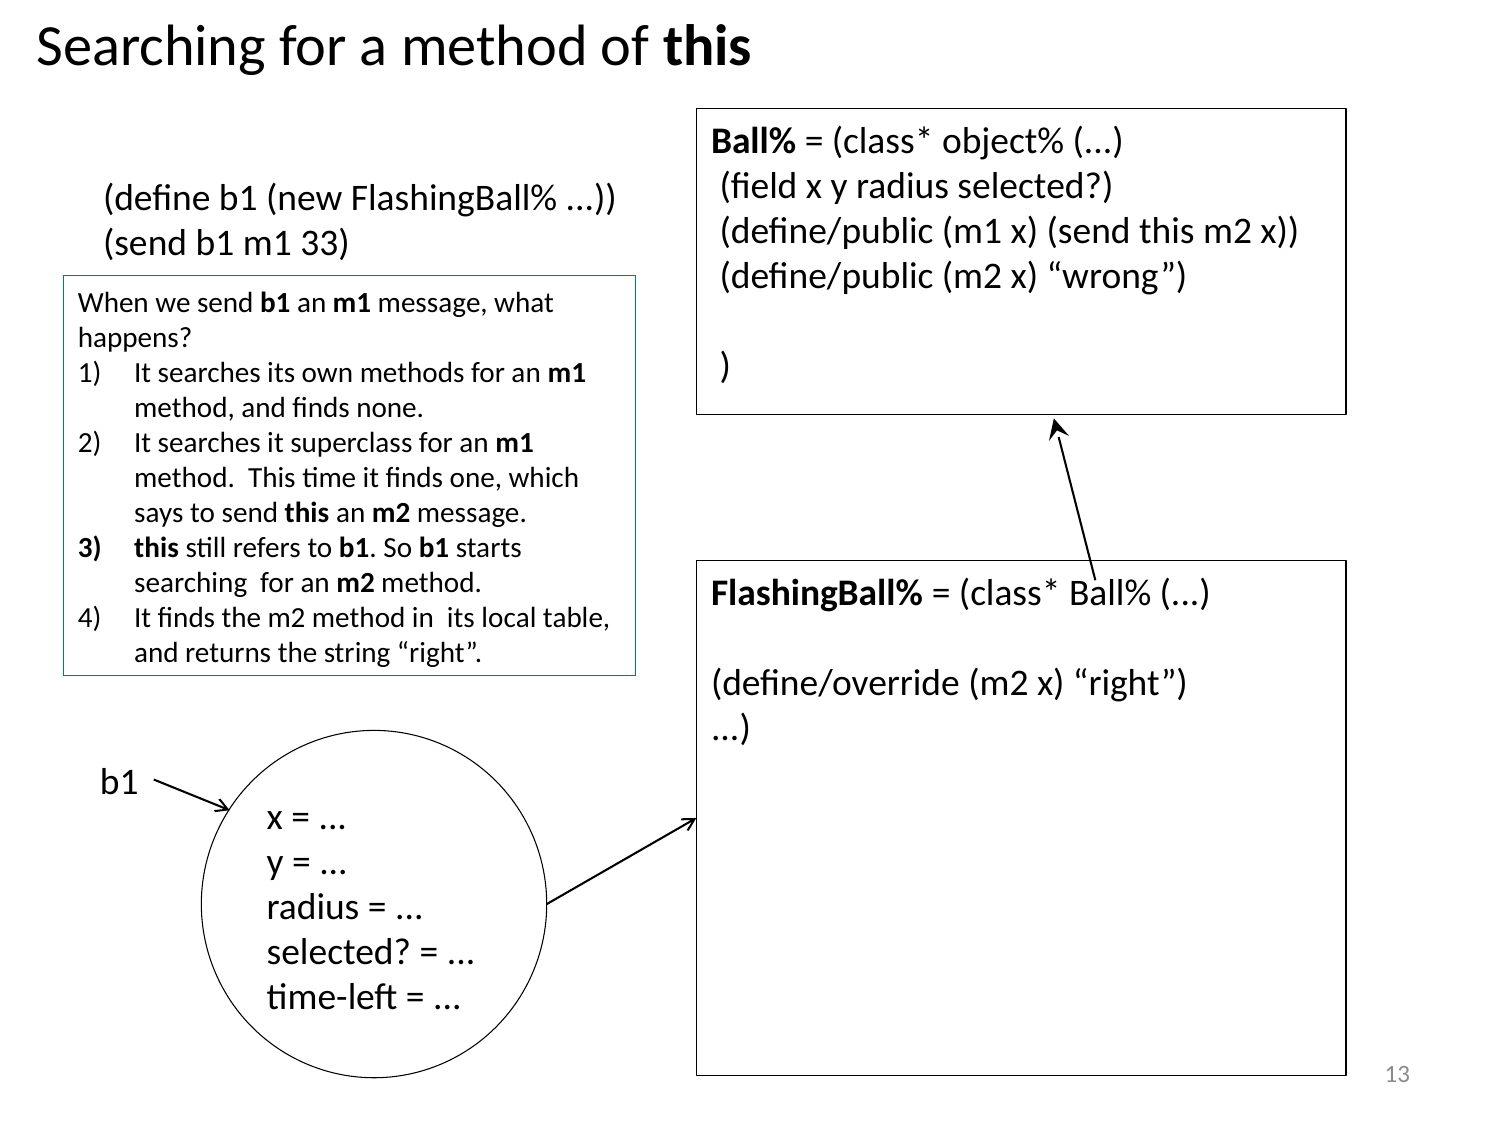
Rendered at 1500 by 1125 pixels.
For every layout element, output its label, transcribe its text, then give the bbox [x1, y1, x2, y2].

text_box When we send b1 an m1 message, what happens? It searches its own methods for an m1 method, and finds none. It searches it superclass for an m1 method. This time it finds one, which says to send this an m2 message. this still refers to b1. So b1 starts searching for an m2 method. It finds the m2 method in its local table, and returns the string “right”. [63, 275, 636, 676]
text_box [1048, 418, 1097, 581]
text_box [84, 730, 697, 1078]
text_box Searching for a method of this [21, 0, 862, 85]
text_box (define b1 (new FlashingBall% ...)) (send b1 m1 33) [88, 165, 633, 271]
text_box FlashingBall% = (class* Ball% (...) (define/override (m2 x) “right”) ...) [694, 558, 1348, 1078]
slide_number 13 [1074, 1042, 1425, 1103]
text_box Ball% = (class* object% (...) (field x y radius selected?) (define/public (m1 x) (send this m2 x)) (define/public (m2 x) “wrong”) ) [694, 107, 1348, 416]
